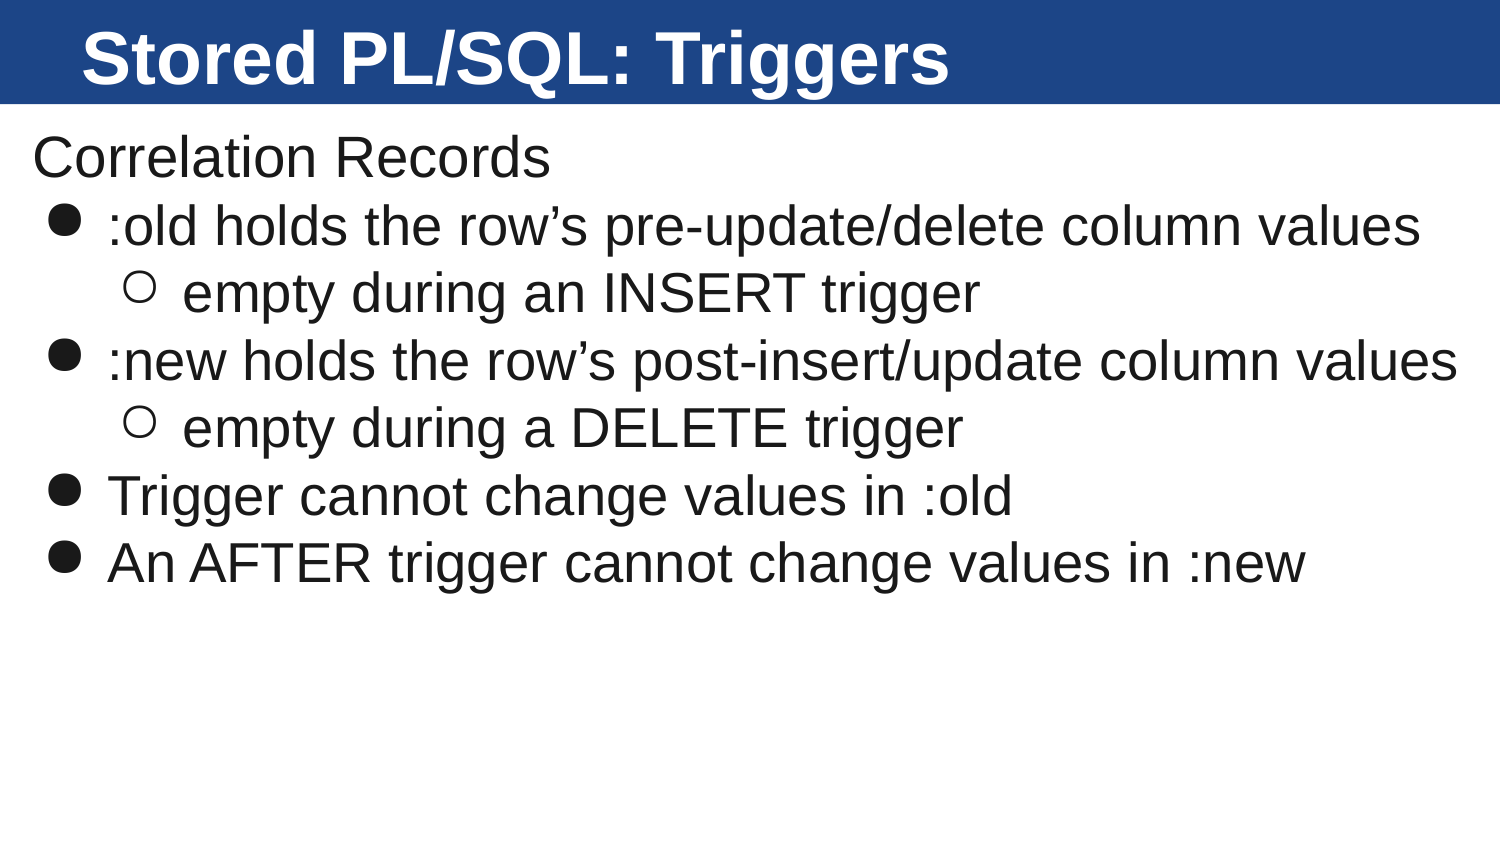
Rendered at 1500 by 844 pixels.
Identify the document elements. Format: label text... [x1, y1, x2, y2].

list Correlation Records :old holds the row’s pre-update/delete column values empty during an INSERT trigger :new holds the row’s post-insert/update column values empty during a DELETE trigger Trigger cannot change values in :old An AFTER trigger cannot change values in :new [17, 104, 1484, 801]
title Stored PL/SQL: Triggers [66, 5, 1417, 104]
